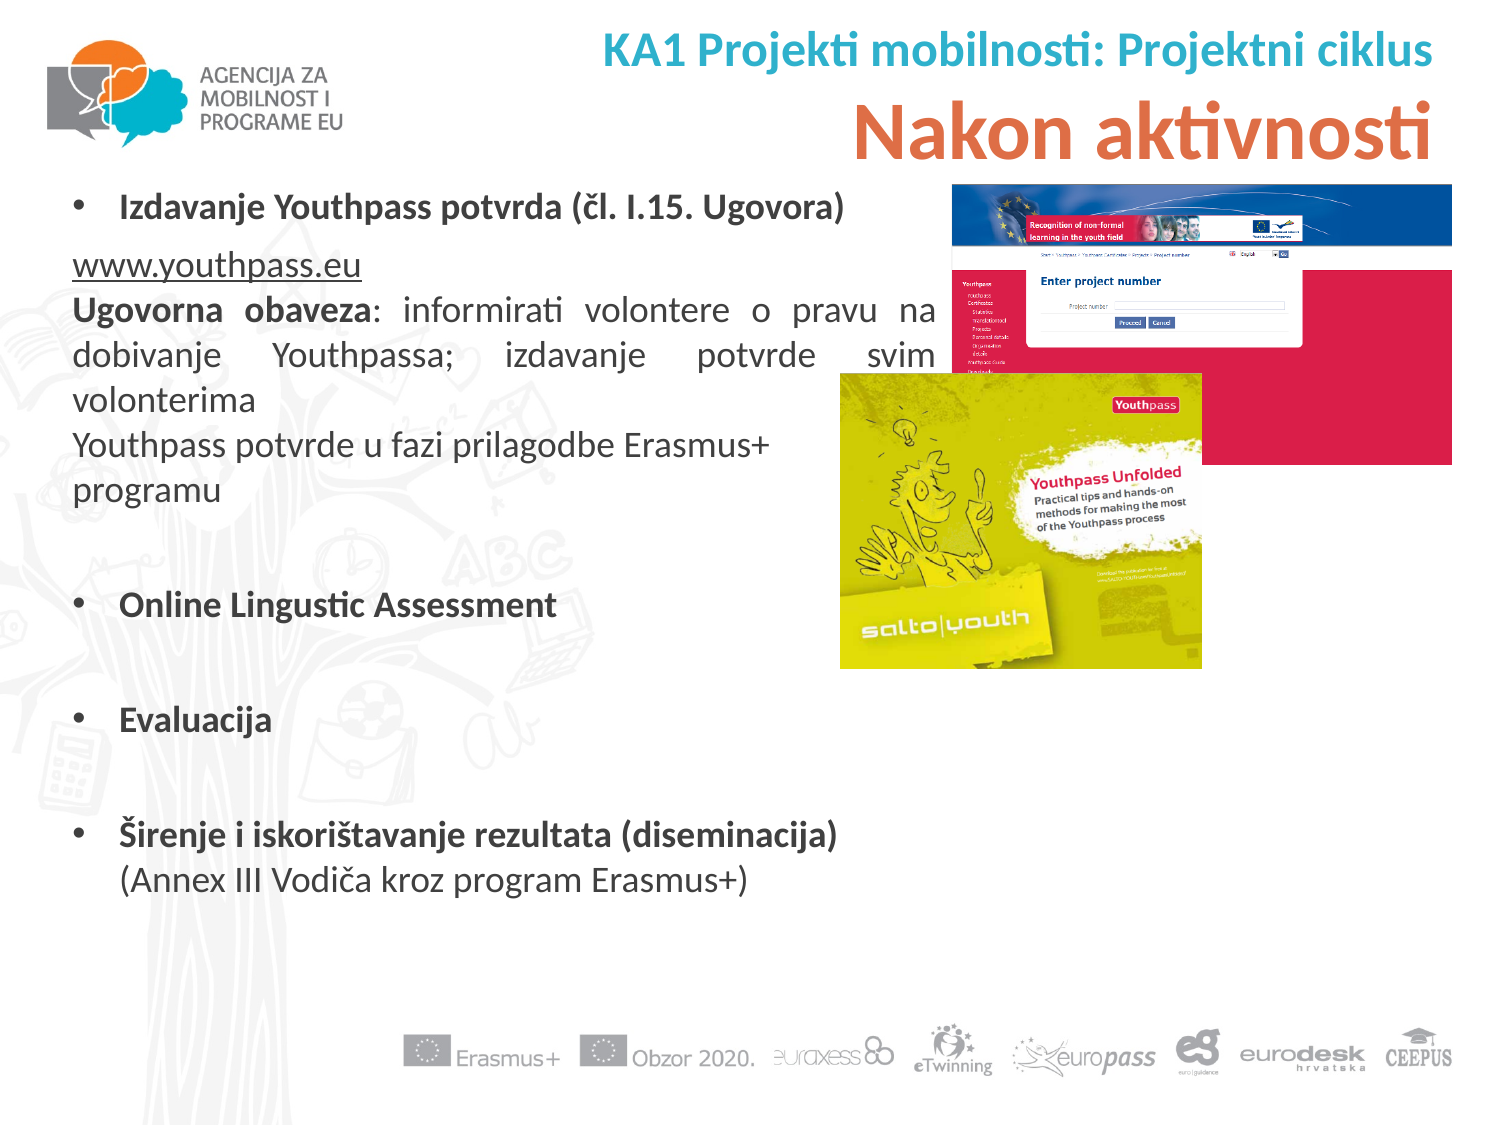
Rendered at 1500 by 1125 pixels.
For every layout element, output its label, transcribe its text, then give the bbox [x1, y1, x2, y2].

picture [0, 0, 1500, 1125]
text_box KA1 Projekti mobilnosti: Projektni ciklus Nakon aktivnosti [360, 9, 1449, 184]
text_box Izdavanje Youthpass potvrda (čl. I.15. Ugovora) www.youthpass.eu Ugovorna obaveza: informirati volontere o pravu na dobivanje Youthpassa; izdavanje potvrde svim volonterima Youthpass potvrde u fazi prilagodbe Erasmus+ programu Online Lingustic Assessment Evaluacija Širenje i iskorištavanje rezultata (diseminacija) (Annex III Vodiča kroz program Erasmus+) [57, 175, 952, 965]
text_box [135, 474, 1327, 1026]
